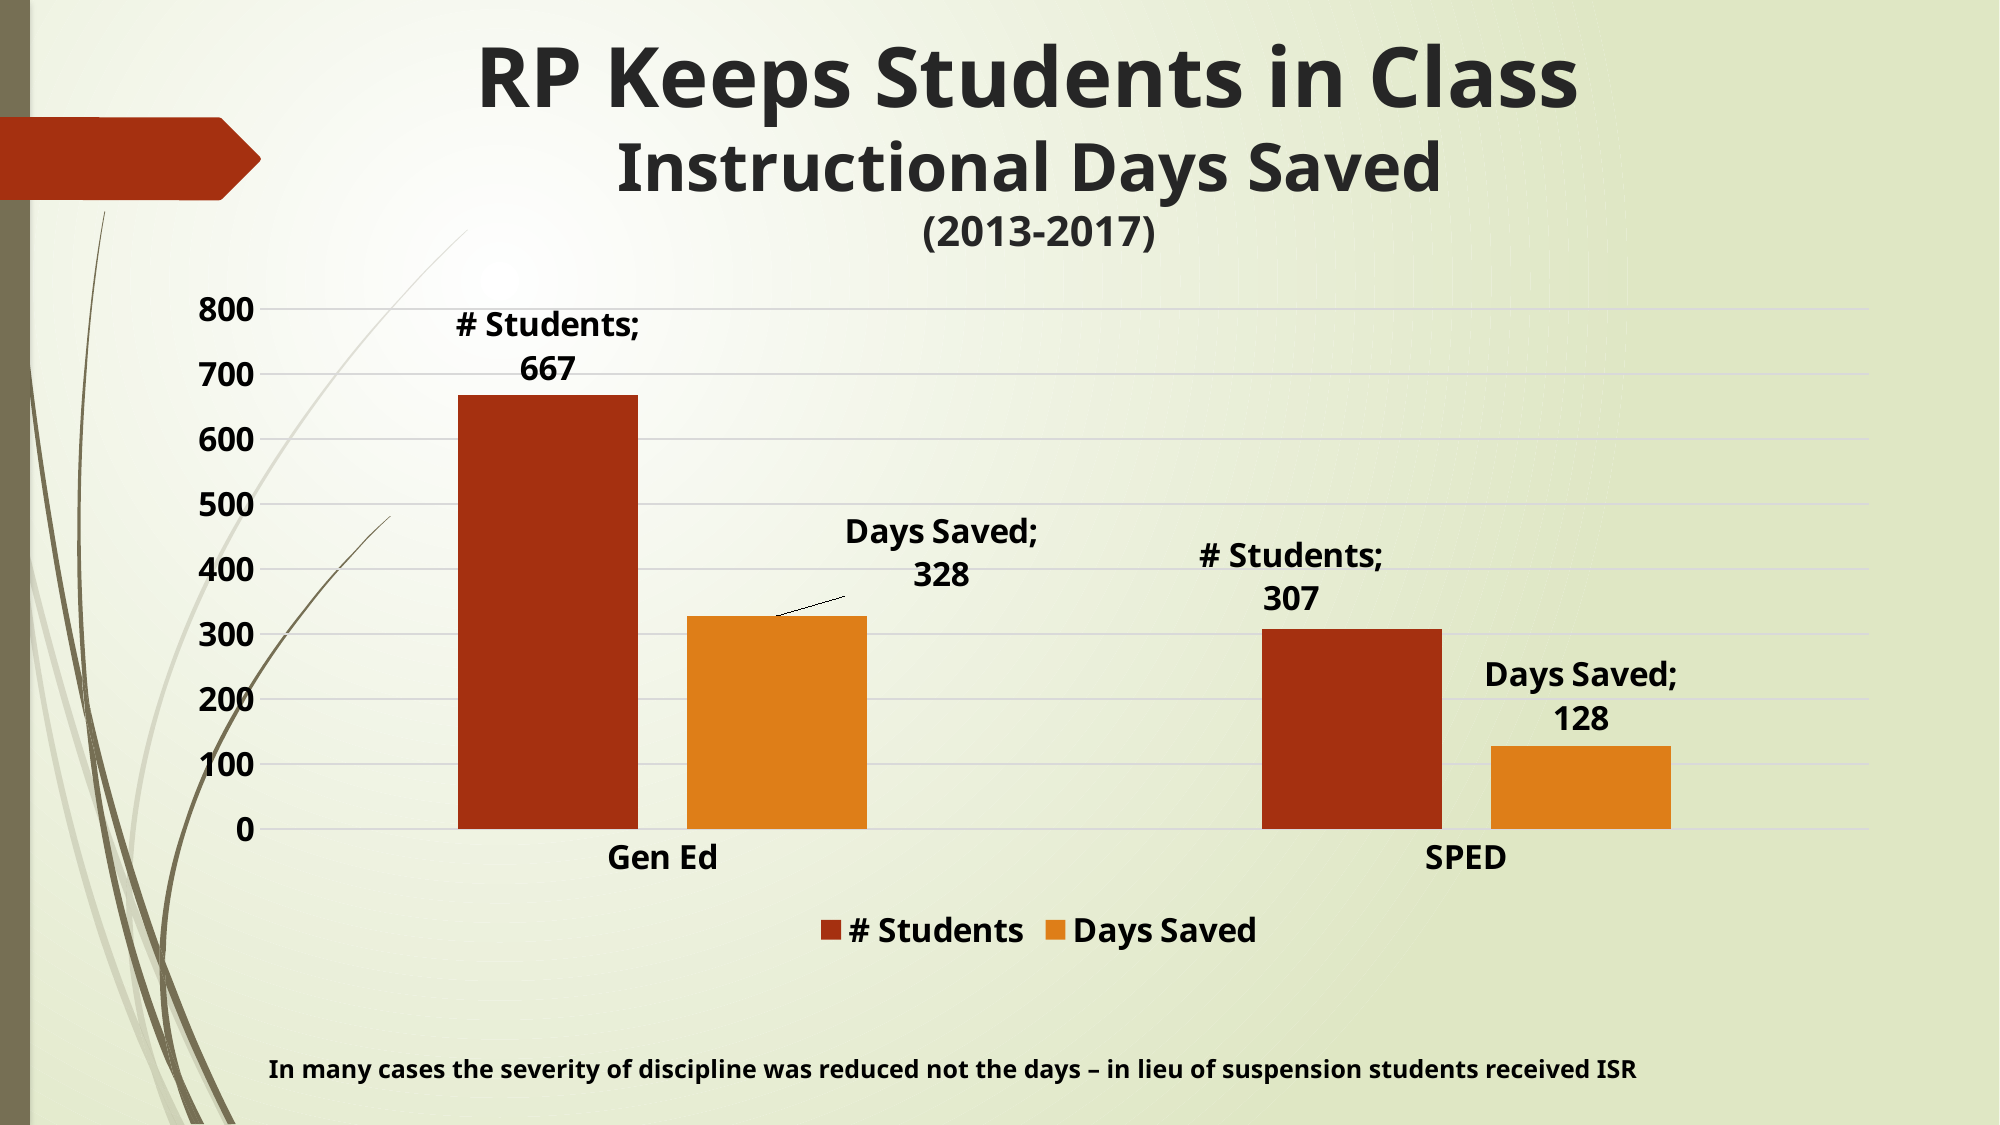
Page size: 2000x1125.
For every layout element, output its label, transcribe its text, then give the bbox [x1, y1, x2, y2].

chart [186, 283, 1892, 959]
title RP Keeps Students in Class Instructional Days Saved (2013-2017) [133, 16, 1946, 199]
text_box In many cases the severity of discipline was reduced not the days – in lieu of suspension students received ISR [254, 1049, 1892, 1092]
